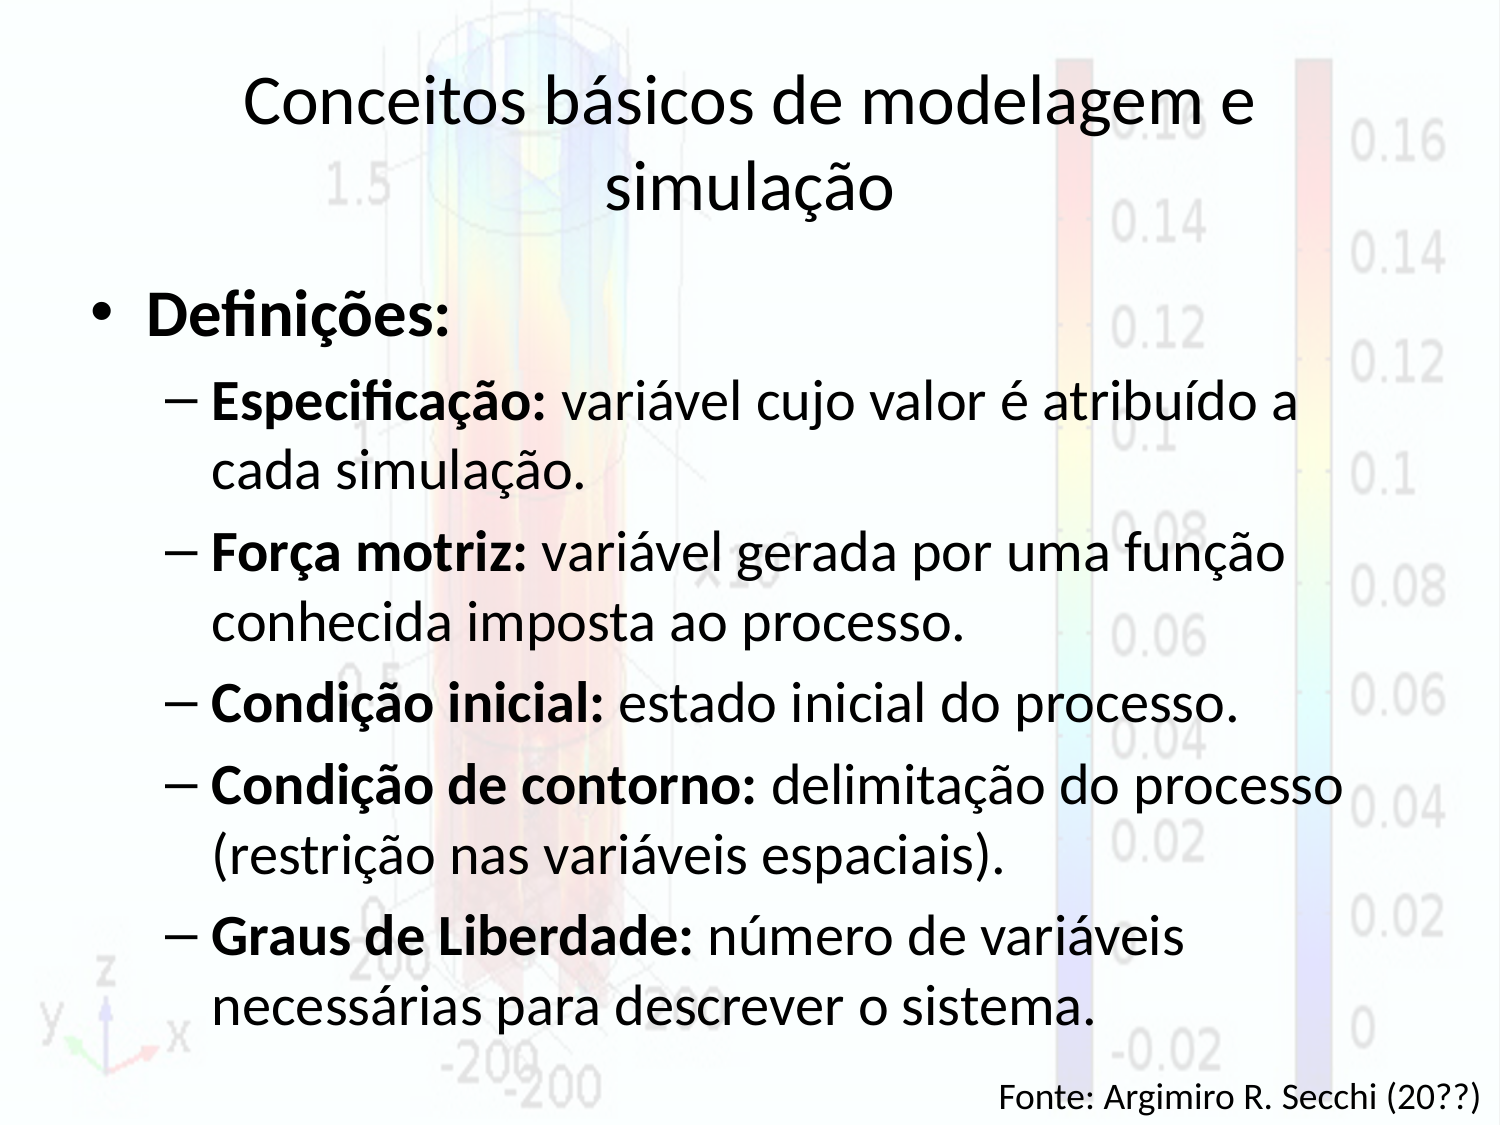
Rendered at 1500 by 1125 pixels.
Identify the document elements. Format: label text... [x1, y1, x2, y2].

text_box Fonte: Argimiro R. Secchi (20??) [983, 1064, 1497, 1125]
list Definições: Especificação: variável cujo valor é atribuído a cada simulação. Força motriz: variável gerada por uma função conhecida imposta ao processo. Condição inicial: estado inicial do processo. Condição de contorno: delimitação do processo (restrição nas variáveis espaciais). Graus de Liberdade: número de variáveis necessárias para descrever o sistema. [75, 262, 1425, 1083]
title Conceitos básicos de modelagem e simulação [75, 45, 1425, 233]
